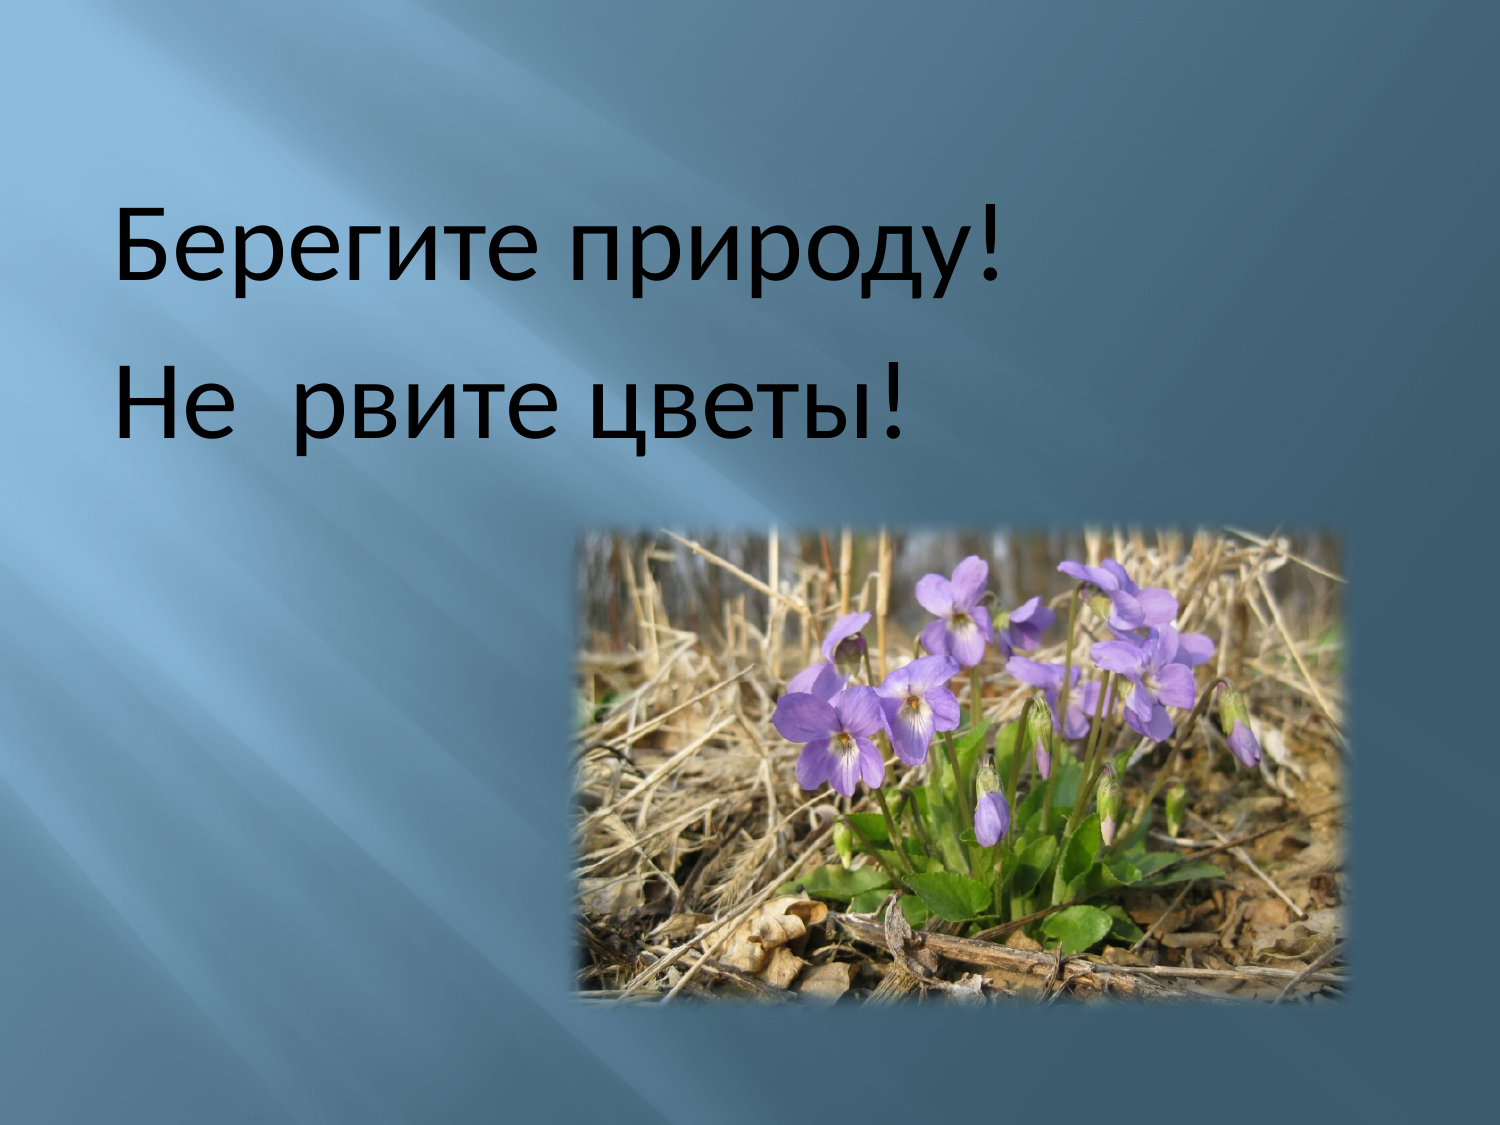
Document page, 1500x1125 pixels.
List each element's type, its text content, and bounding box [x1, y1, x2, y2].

list Берегите природу! Не рвите цветы! [75, 160, 1425, 1035]
picture [560, 514, 1359, 1014]
text_box [171, 160, 1435, 376]
text_box [224, 940, 1275, 1059]
